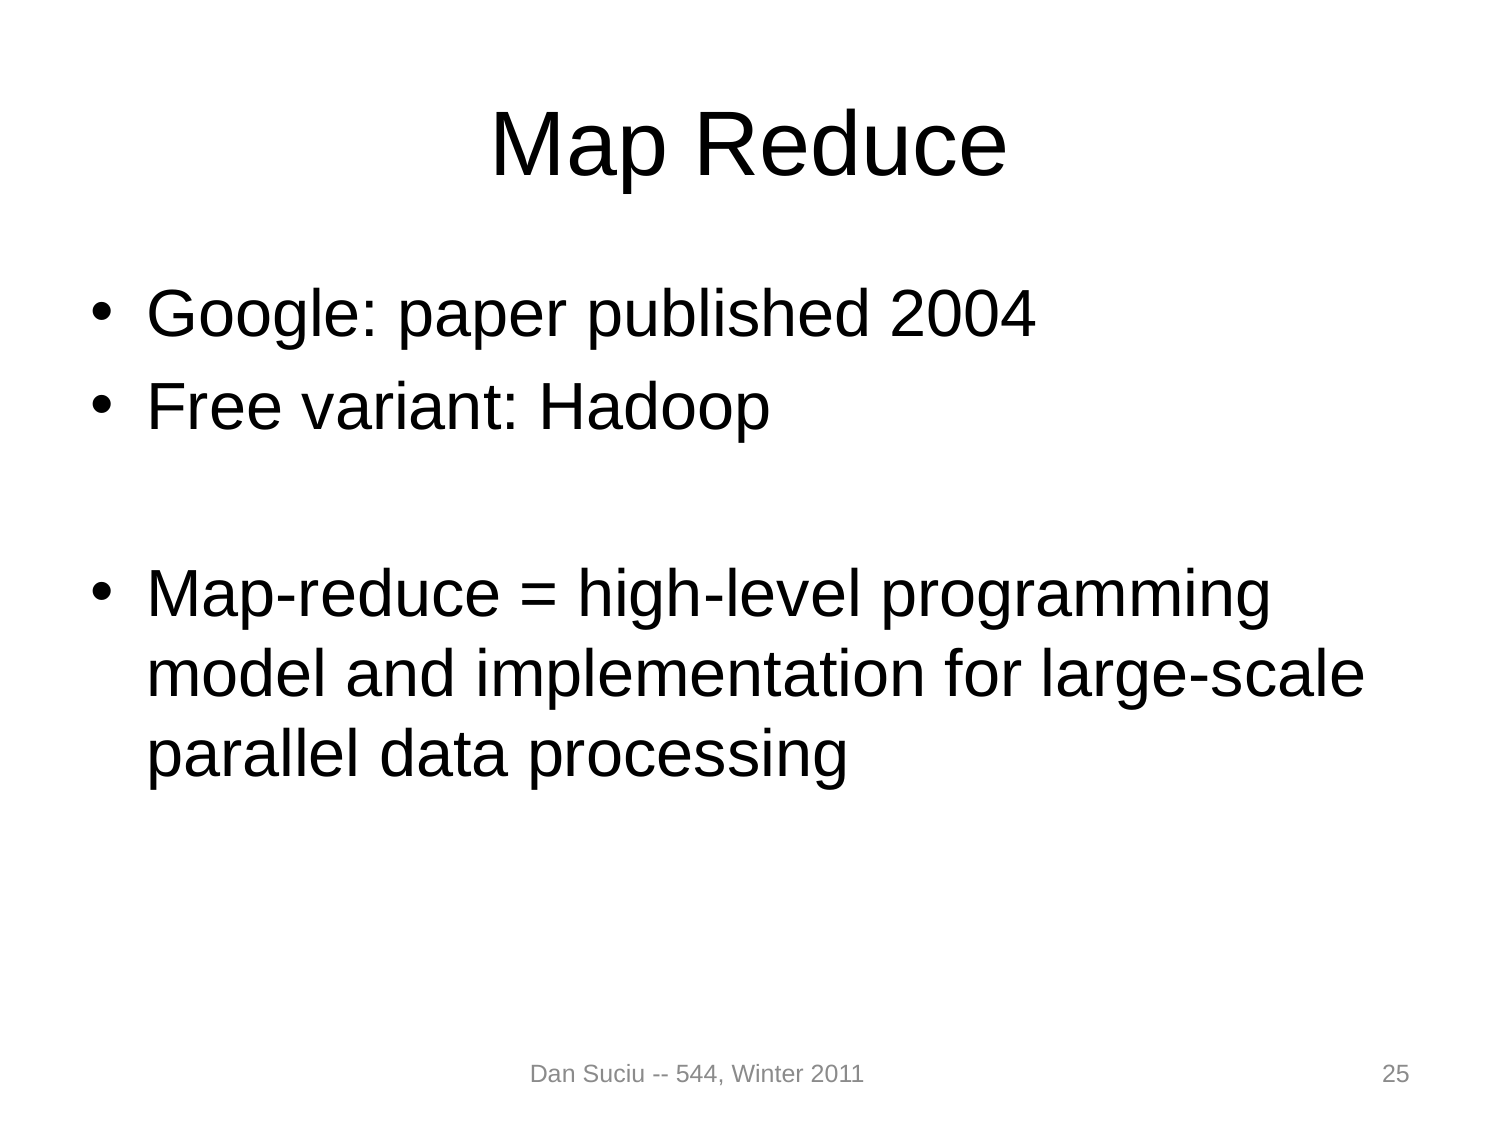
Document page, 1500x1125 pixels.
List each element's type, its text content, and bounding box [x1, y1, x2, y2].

title Map Reduce [75, 45, 1425, 233]
footer Dan Suciu -- 544, Winter 2011 [512, 1042, 988, 1103]
list Google: paper published 2004 Free variant: Hadoop Map-reduce = high-level programming model and implementation for large-scale parallel data processing [75, 262, 1425, 1005]
slide_number 25 [1074, 1042, 1425, 1103]
